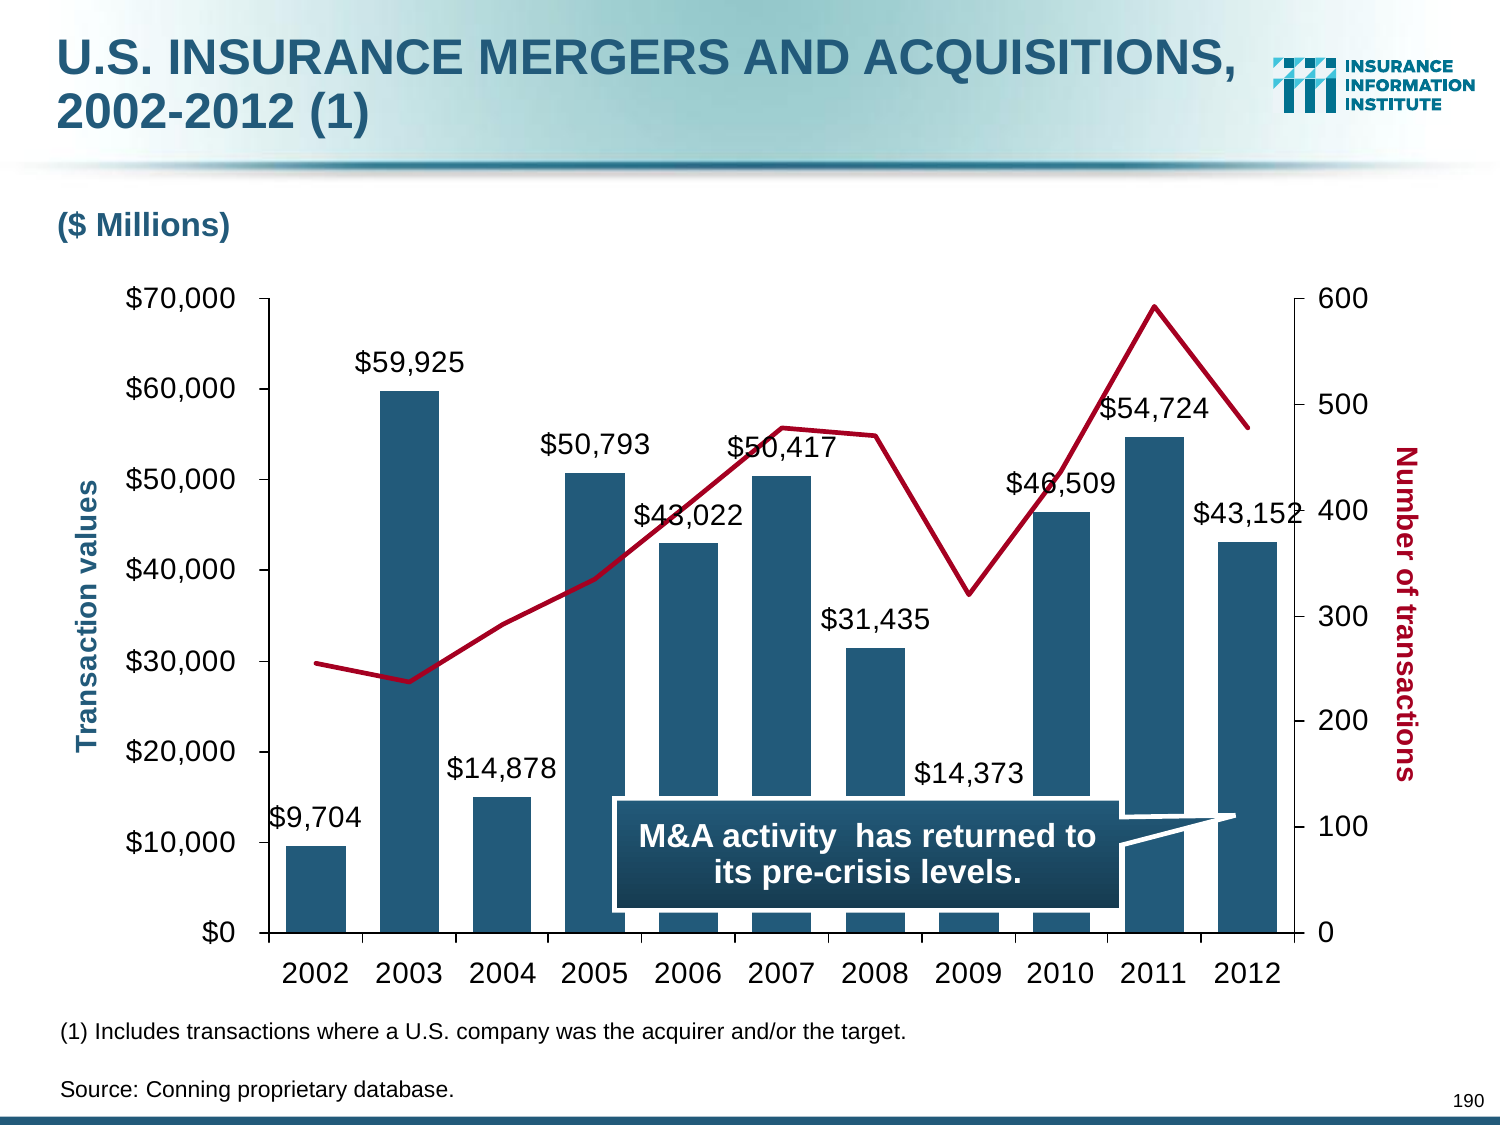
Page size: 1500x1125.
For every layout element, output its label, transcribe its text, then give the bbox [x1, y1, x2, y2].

title U.S. INSURANCE MERGERS AND ACQUISITIONS, 2002-2012 (1) [48, 14, 1264, 157]
picture [0, 0, 1500, 189]
text_box ($ Millions) [57, 207, 1458, 244]
slide_number 190 [1410, 1091, 1485, 1112]
text_box (1) Includes transactions where a U.S. company was the acquirer and/or the target. Source: Conning proprietary database. [0, 1021, 1242, 1125]
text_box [47, 265, 1453, 1007]
